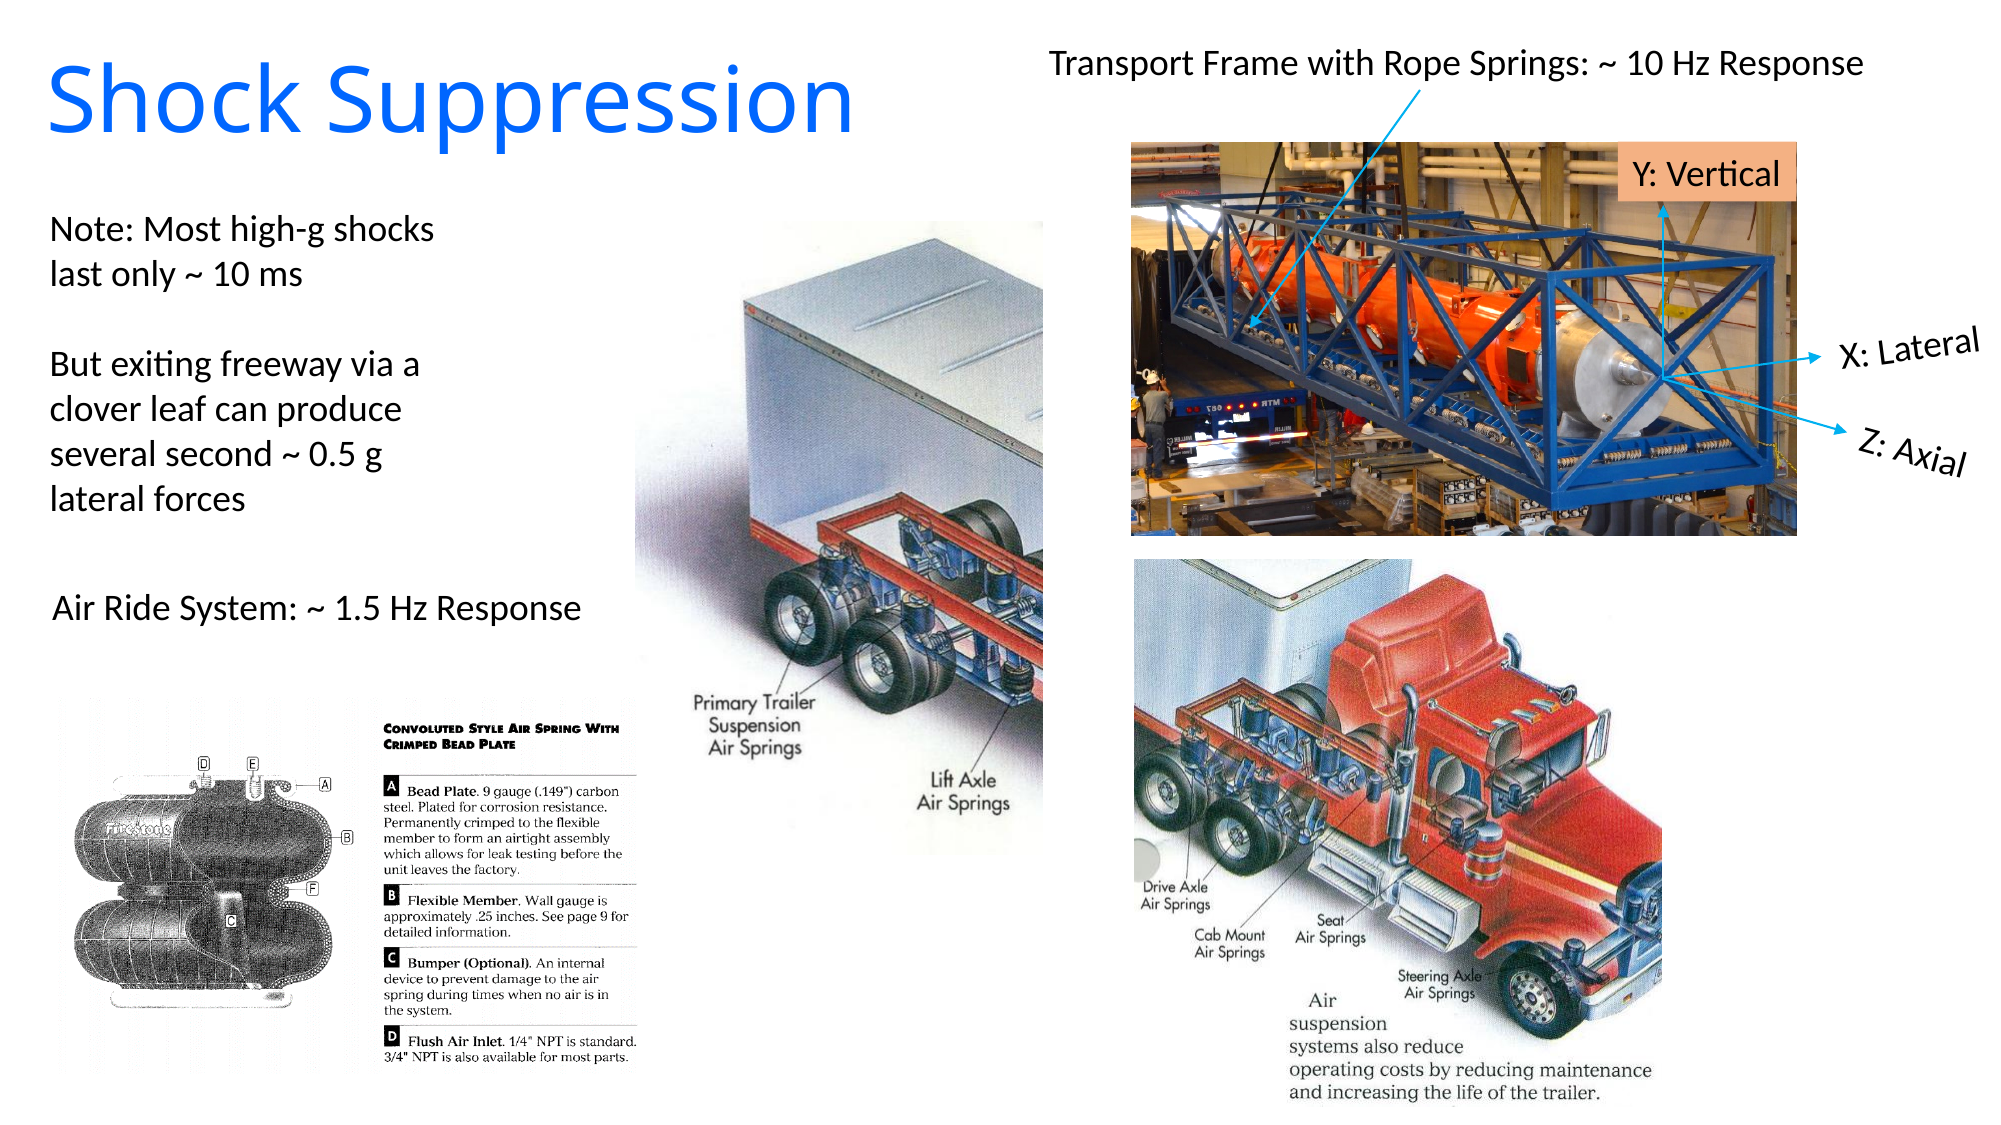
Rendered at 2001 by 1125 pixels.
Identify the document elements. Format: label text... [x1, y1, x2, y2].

picture [56, 221, 1043, 1074]
text_box Air Ride System: ~ 1.5 Hz Response [37, 575, 598, 636]
title Shock Suppression [31, 11, 921, 195]
text_box Transport Frame with Rope Springs: ~ 10 Hz Response [1033, 30, 1881, 91]
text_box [1662, 378, 1848, 433]
text_box Z: Axial [1839, 403, 1990, 498]
text_box Note: Most high-g shocks last only ~ 10 ms But exiting freeway via a clover leaf can produce several second ~ 0.5 g lateral forces [34, 196, 493, 526]
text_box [1663, 356, 1822, 378]
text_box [1249, 89, 1420, 329]
picture [1131, 142, 1797, 536]
text_box X: Lateral [1821, 304, 1999, 385]
picture [1134, 559, 1662, 1107]
